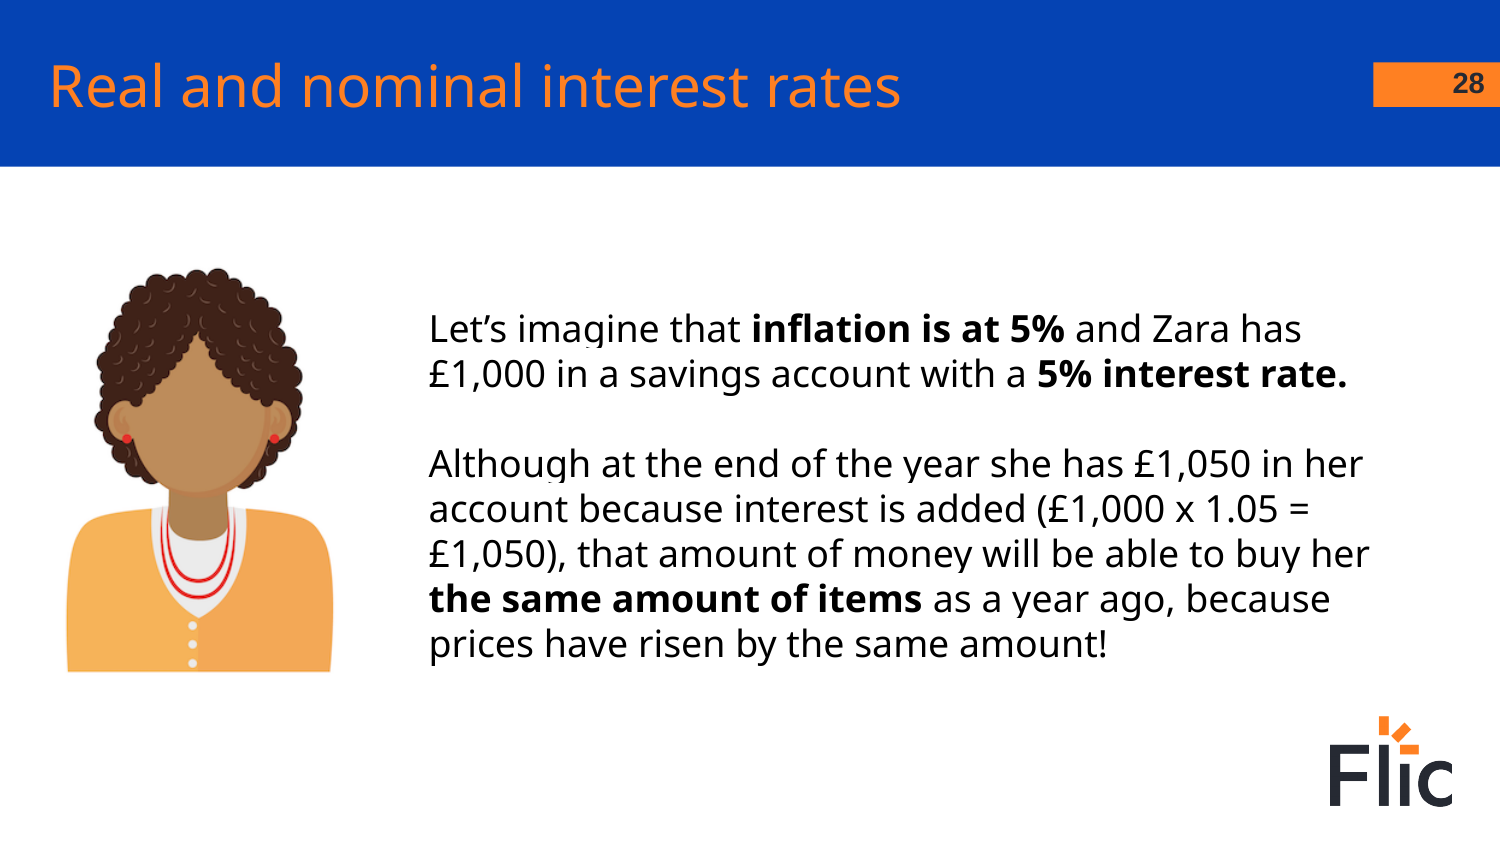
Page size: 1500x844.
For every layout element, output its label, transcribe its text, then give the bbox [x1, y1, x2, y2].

picture [1330, 716, 1452, 807]
picture [26, 245, 356, 692]
text_box Let’s imagine that inflation is at 5% and Zara has £1,000 in a savings account with a 5% interest rate. Although at the end of the year she has £1,050 in her account because interest is added (£1,000 x 1.05 = £1,050), that amount of money will be able to buy her the same amount of items as a year ago, because prices have risen by the same amount! [413, 245, 1423, 681]
slide_number ‹#› [1410, 49, 1500, 115]
text_box Real and nominal interest rates [34, 41, 1346, 127]
